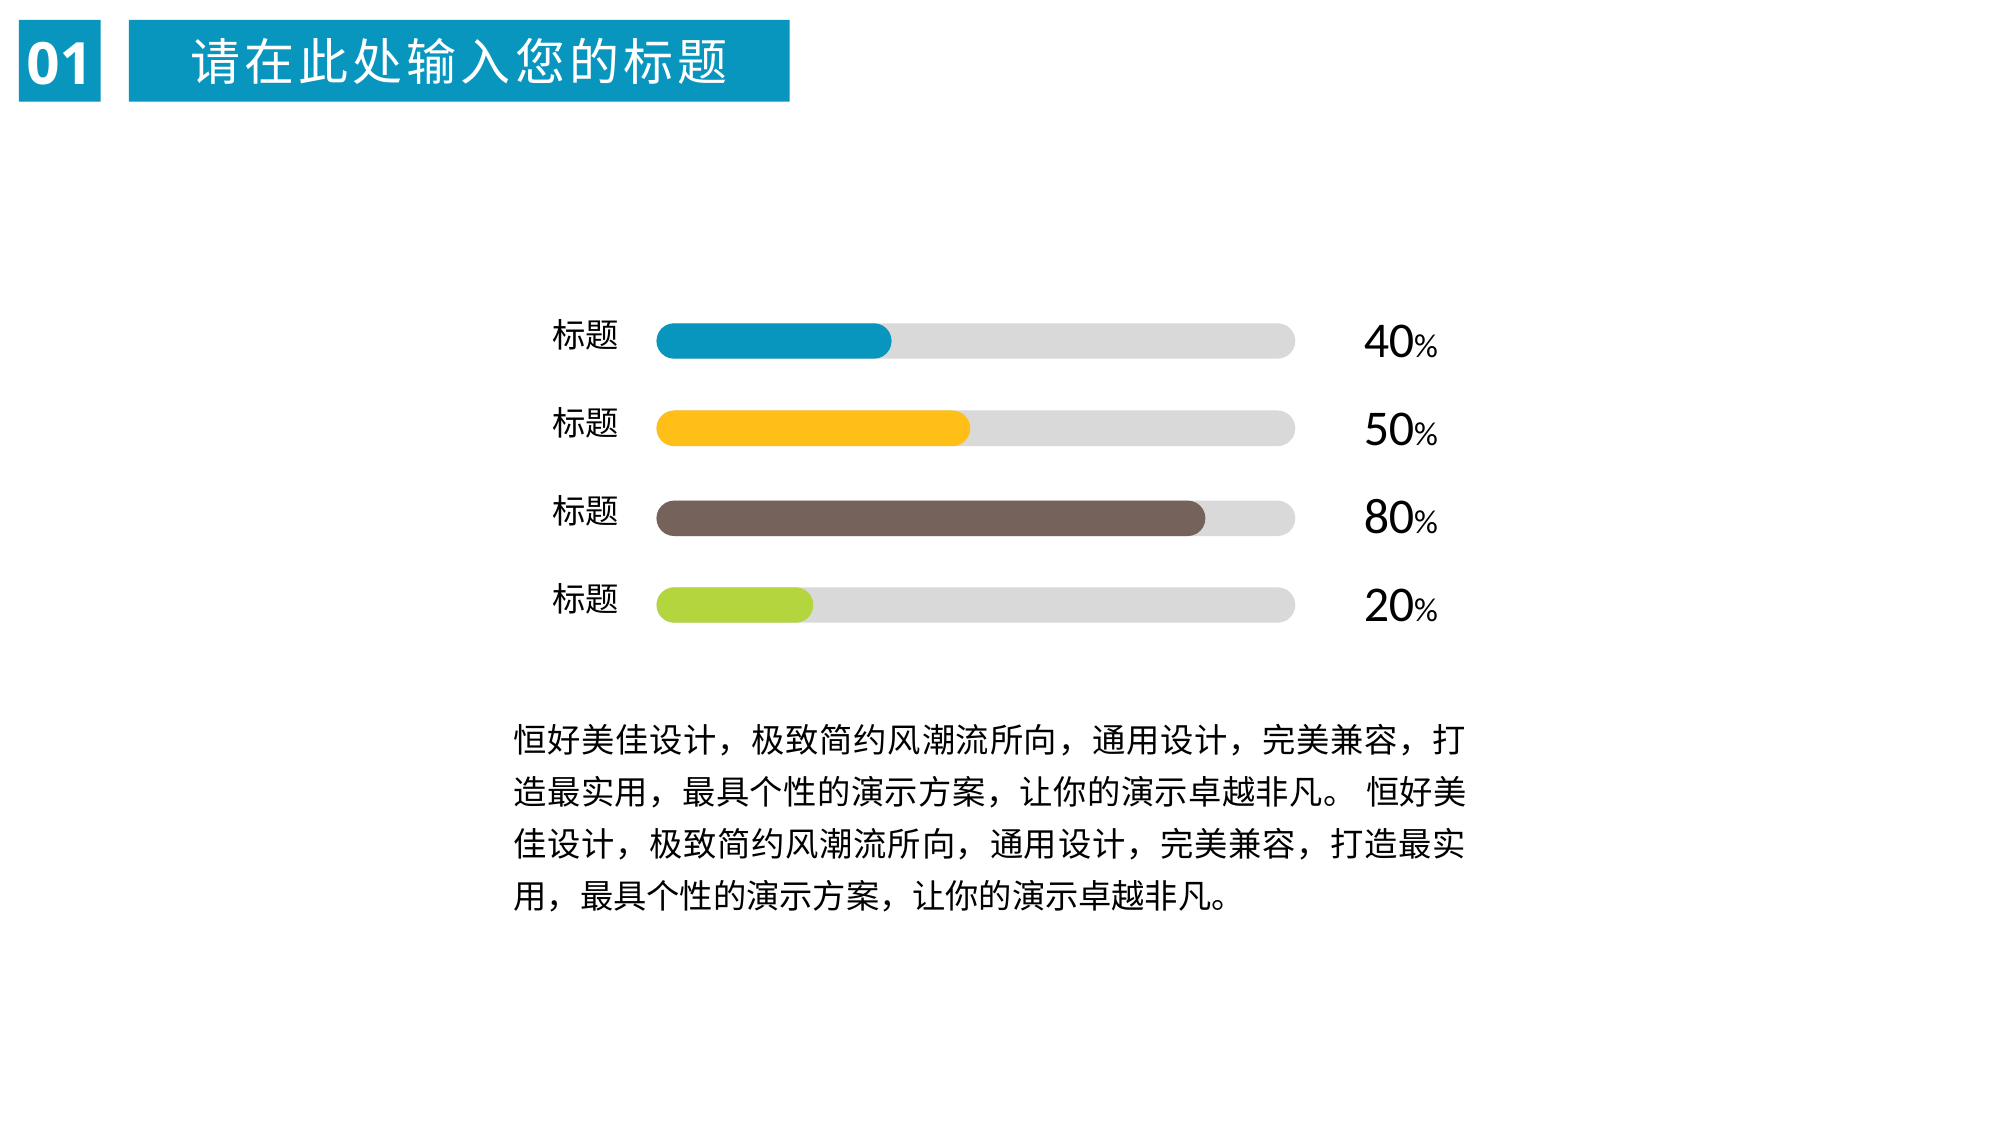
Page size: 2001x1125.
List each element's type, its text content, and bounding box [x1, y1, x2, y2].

text_box 01 [18, 19, 102, 103]
text_box 标题 [483, 480, 634, 541]
text_box [655, 586, 815, 624]
text_box [1189, 499, 1297, 538]
text_box [801, 586, 1297, 624]
text_box [879, 322, 1297, 360]
text_box 40% [1363, 308, 1482, 366]
text_box 标题 [483, 392, 634, 453]
text_box [954, 409, 1297, 448]
text_box [655, 499, 1207, 538]
text_box 50% [1363, 396, 1482, 455]
text_box [655, 409, 972, 448]
text_box 标题 [483, 304, 634, 365]
text_box 20% [1363, 572, 1482, 631]
text_box 请在此处输入您的标题 [128, 19, 791, 103]
text_box 恒好美佳设计，极致简约风潮流所向，通用设计，完美兼容，打造最实用，最具个性的演示方案，让你的演示卓越非凡。 恒好美佳设计，极致简约风潮流所向，通用设计，完美兼容，打造最实用，最具个性的演示方案，让你的演示卓越非凡。 [498, 699, 1482, 908]
text_box 80% [1363, 484, 1482, 542]
text_box 标题 [483, 568, 634, 629]
text_box [655, 322, 893, 360]
